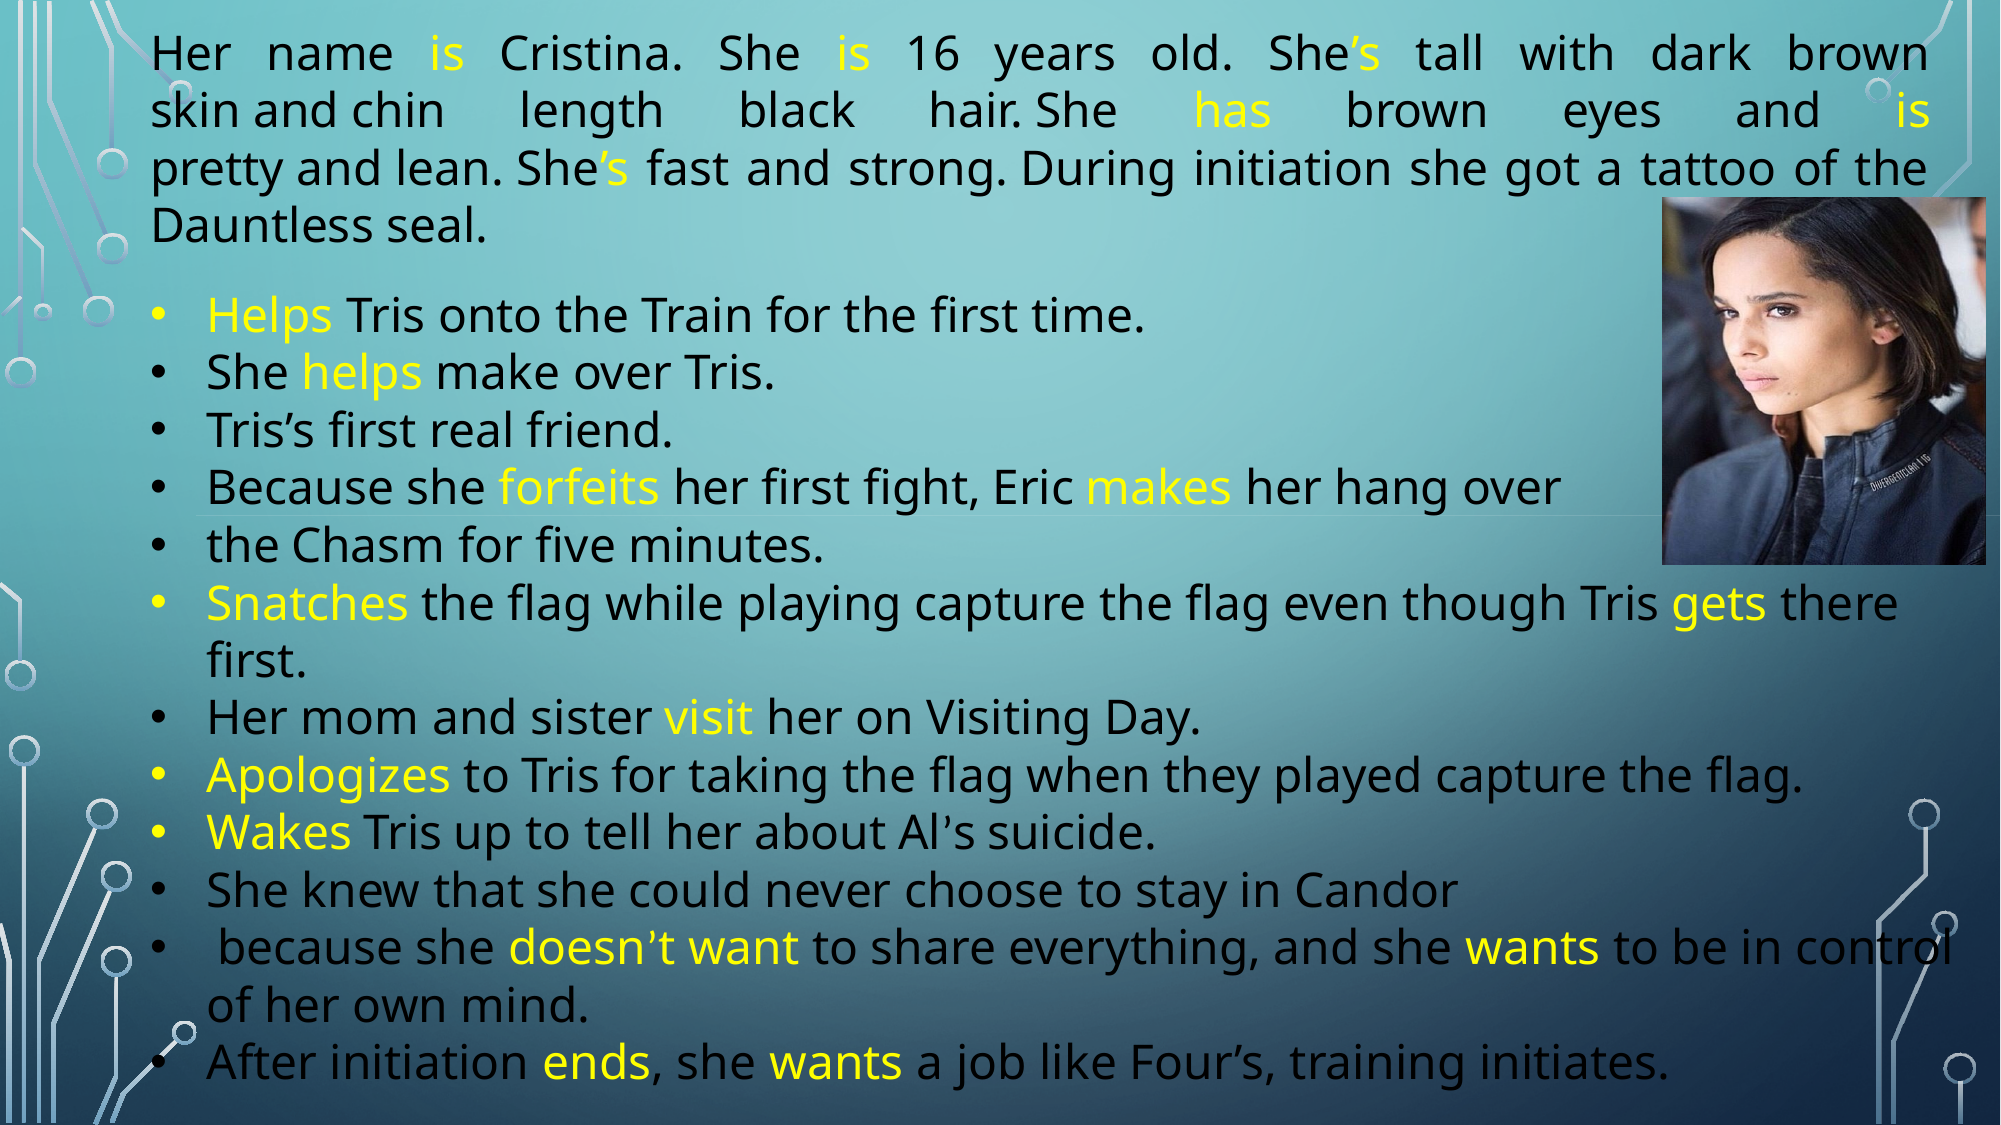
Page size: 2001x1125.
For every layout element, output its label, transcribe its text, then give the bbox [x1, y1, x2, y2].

text_box [1986, 270, 2000, 277]
picture [1662, 196, 1986, 566]
text_box Helps Tris onto the Train for the first time. She helps make over Tris. Tris’s first real friend. Because she forfeits her first fight, Eric makes her hang over the Chasm for five minutes. Snatches the flag while playing capture the flag even though Tris gets there first. Her mom and sister visit her on Visiting Day. Apologizes to Tris for taking the flag when they played capture the flag. Wakes Tris up to tell her about Al’s suicide. She knew that she could never choose to stay in Candor because she doesn’t want to share everything, and she wants to be in control of her own mind. After initiation ends, she wants a job like Four’s, training initiates. [135, 277, 2000, 1097]
text_box [179, 270, 1662, 277]
text_box Her name is Cristina. She is 16 years old. She’s tall with dark brown skin and chin length black hair. She has brown eyes and is pretty and lean. She’s fast and strong. During initiation she got a tattoo of the Dauntless seal. [135, 14, 1946, 260]
